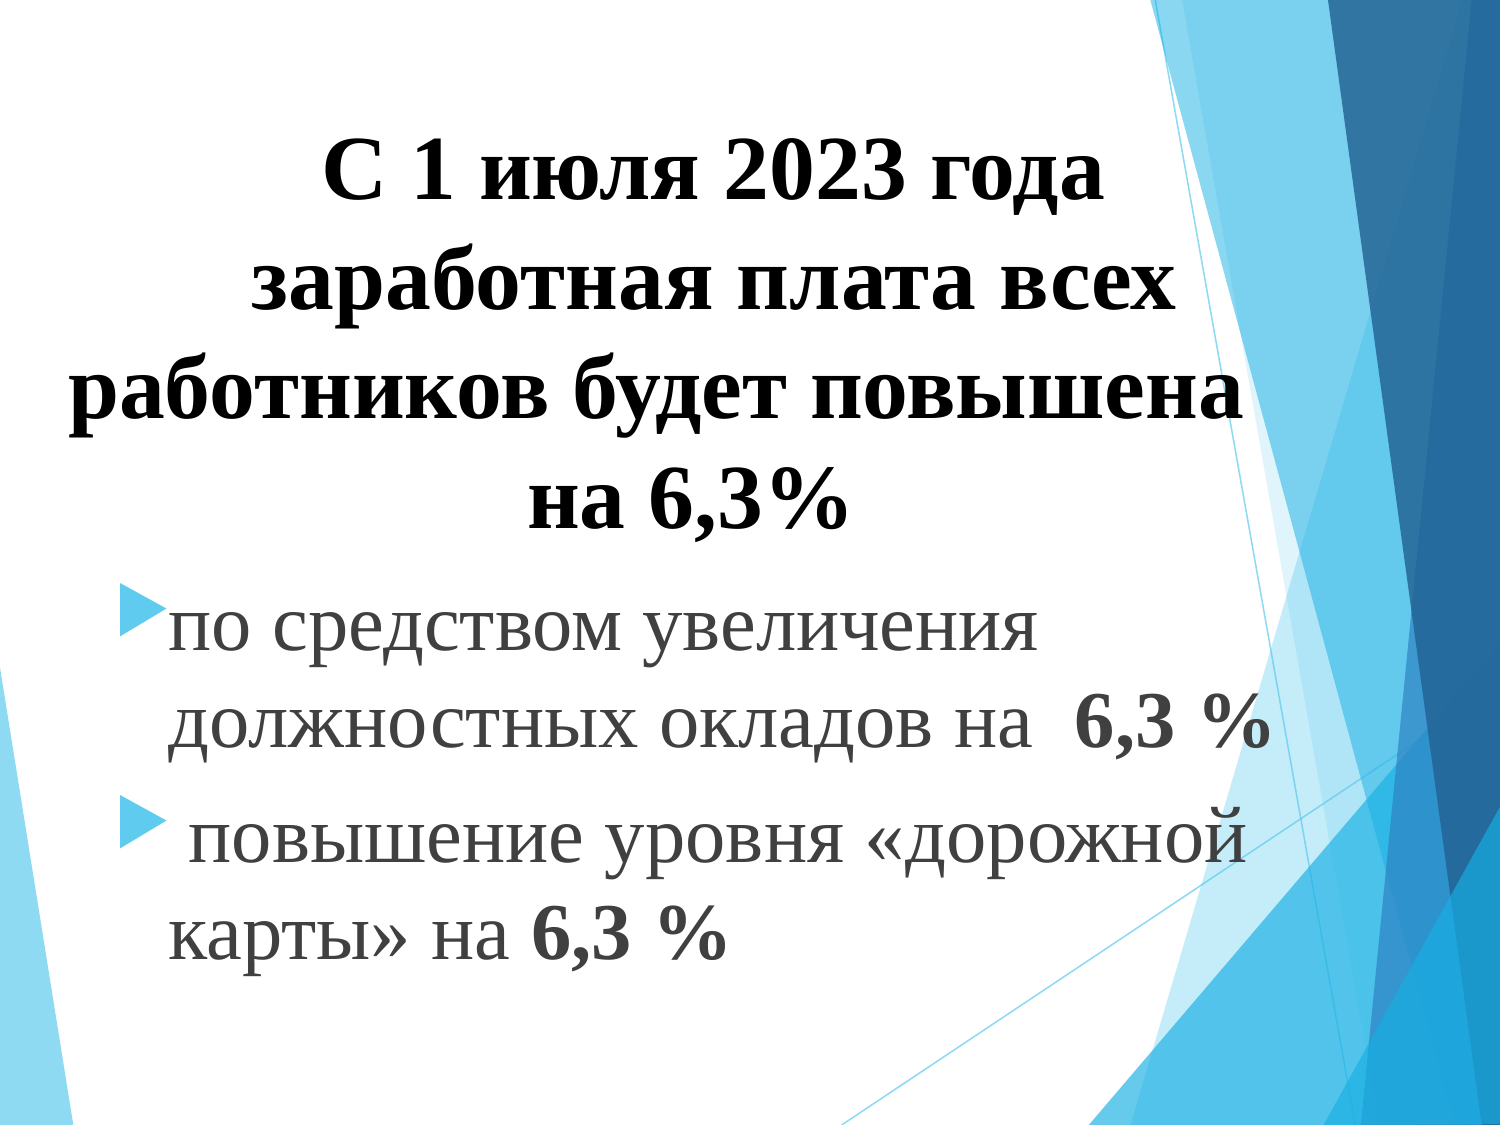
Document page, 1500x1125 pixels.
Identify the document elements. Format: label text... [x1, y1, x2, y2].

title С 1 июля 2023 года заработная плата всех работников будет повышена на 6,3% [53, 99, 1412, 539]
list по средством увеличения должностных окладов на 6,3 % повышение уровня «дорожной карты» на 6,3 % [99, 562, 1412, 992]
